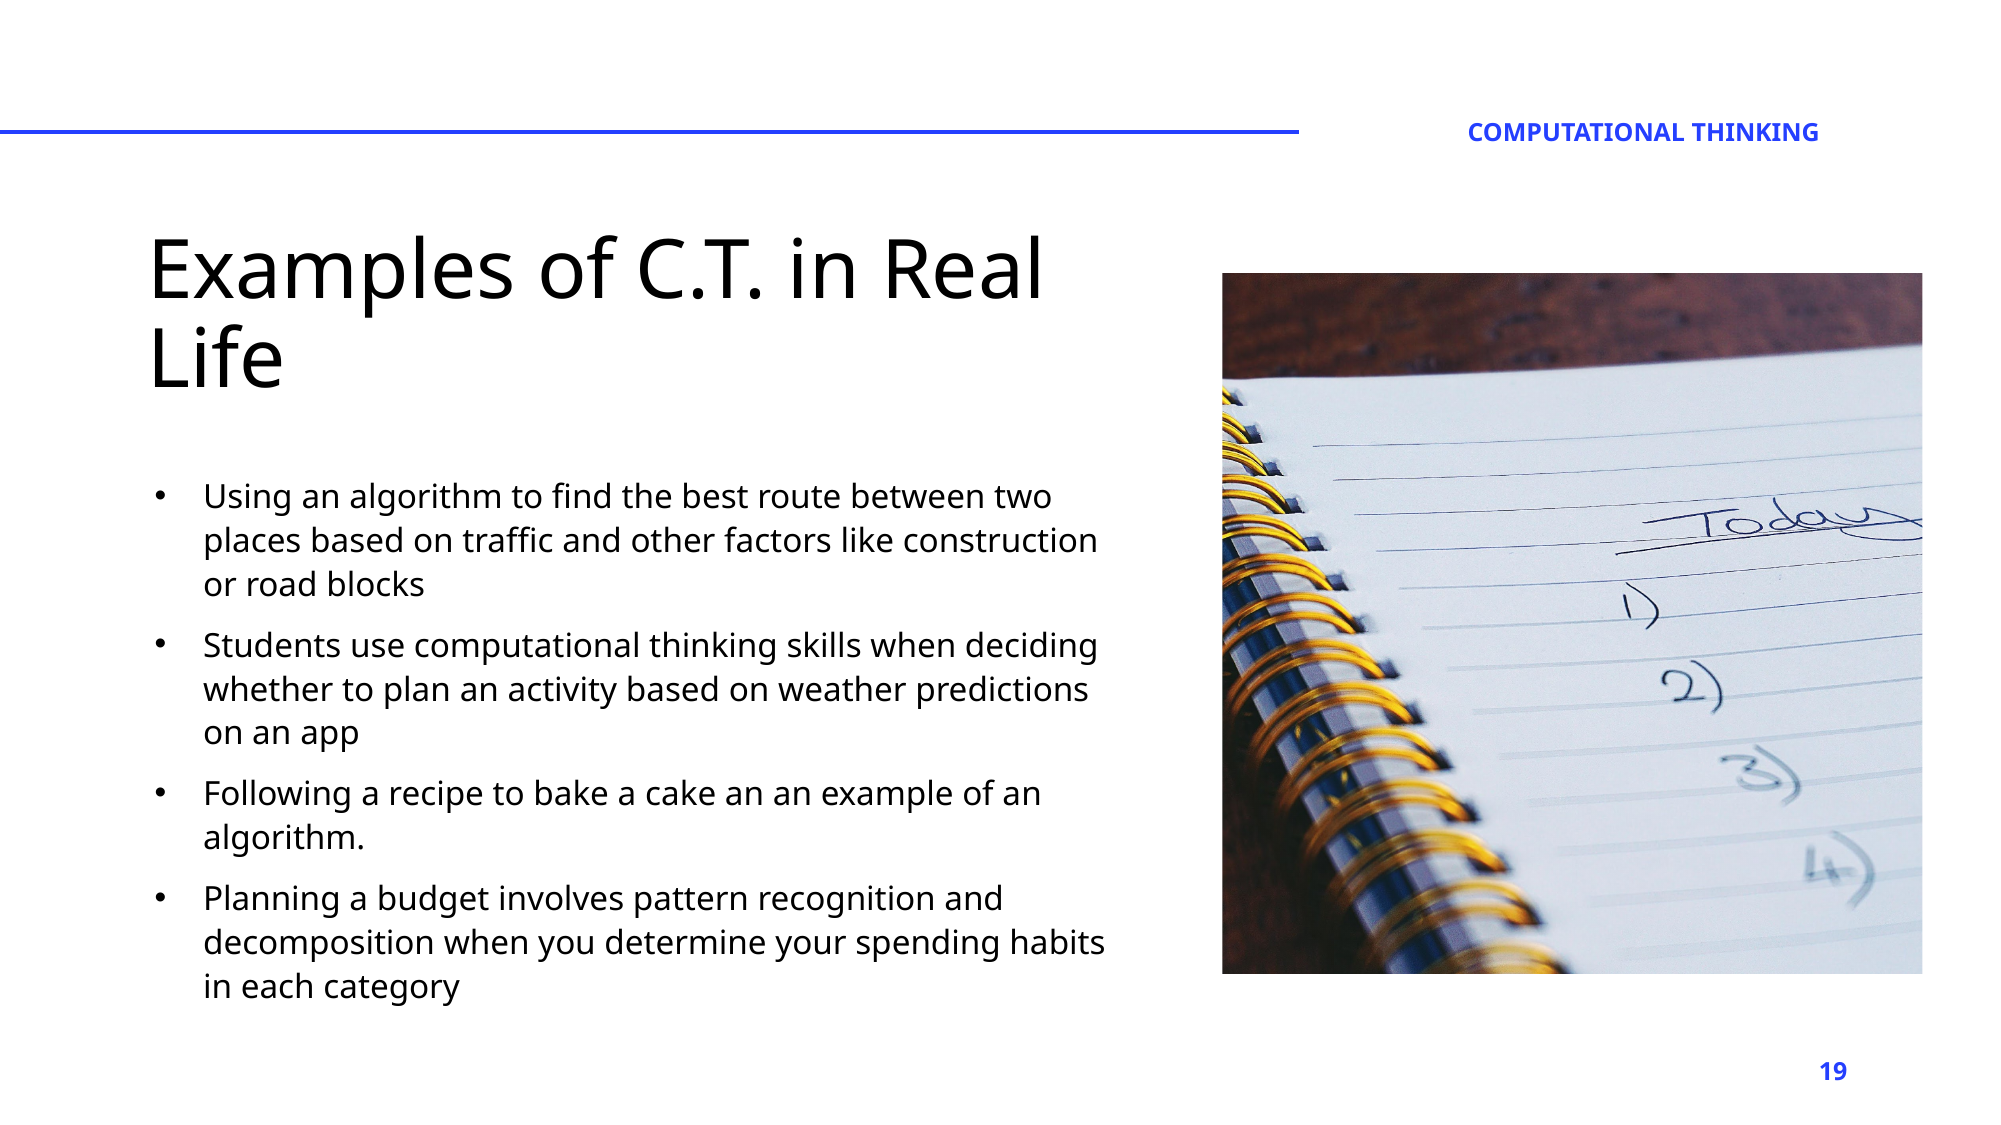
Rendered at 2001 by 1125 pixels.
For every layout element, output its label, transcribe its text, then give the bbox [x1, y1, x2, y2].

list Using an algorithm to find the best route between two places based on traffic and other factors like construction or road blocks Students use computational thinking skills when deciding whether to plan an activity based on weather predictions on an app Following a recipe to bake a cake an an example of an algorithm. Planning a budget involves pattern recognition and decomposition when you determine your spending habits in each category [139, 463, 1155, 1013]
title Examples of C.T. in Real Life [131, 218, 1148, 413]
footer COMPUTATIONAL THINKING [1306, 101, 1982, 162]
slide_number 19 [1412, 1042, 1863, 1103]
picture [1222, 272, 1923, 974]
